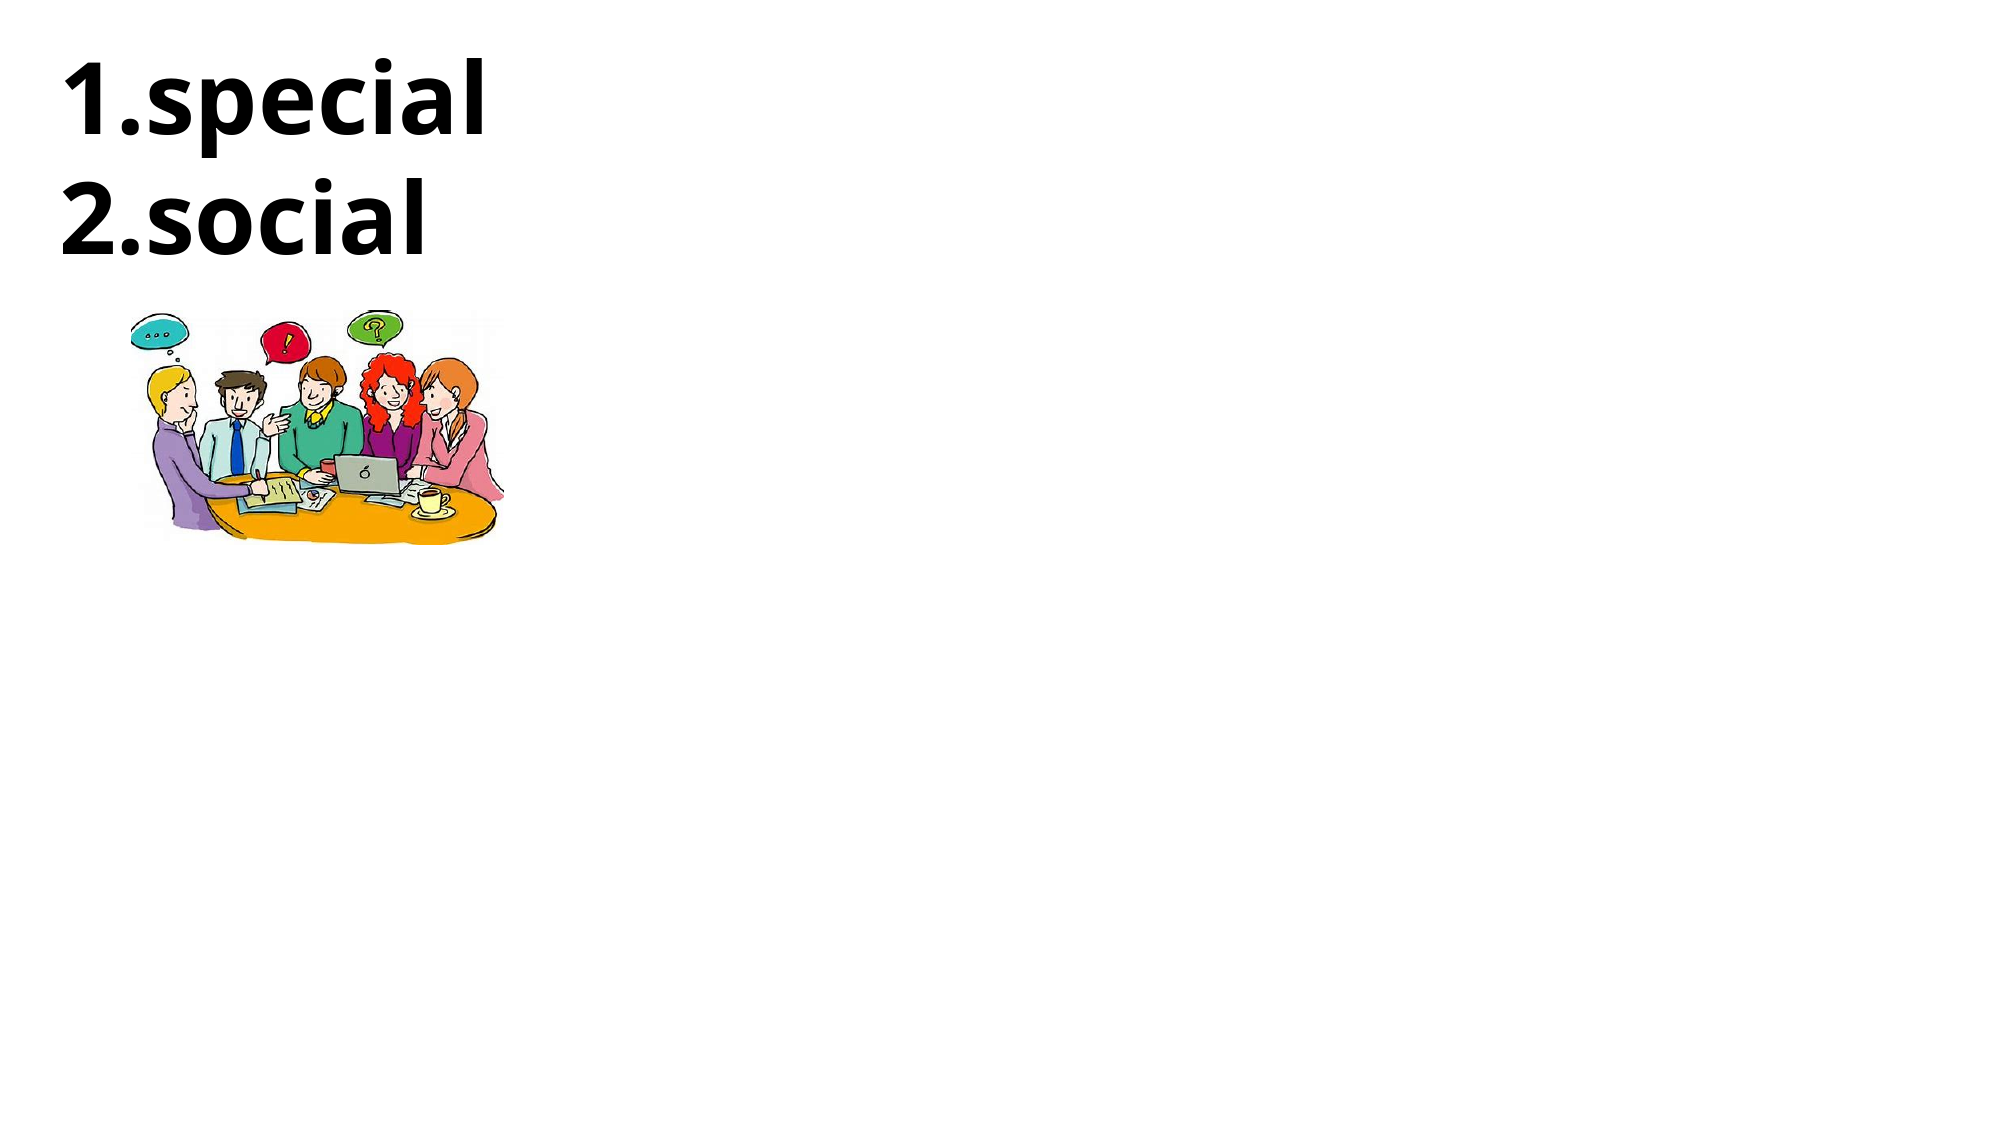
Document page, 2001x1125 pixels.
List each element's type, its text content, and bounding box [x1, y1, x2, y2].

text_box special social [44, 27, 840, 283]
picture [131, 310, 504, 545]
